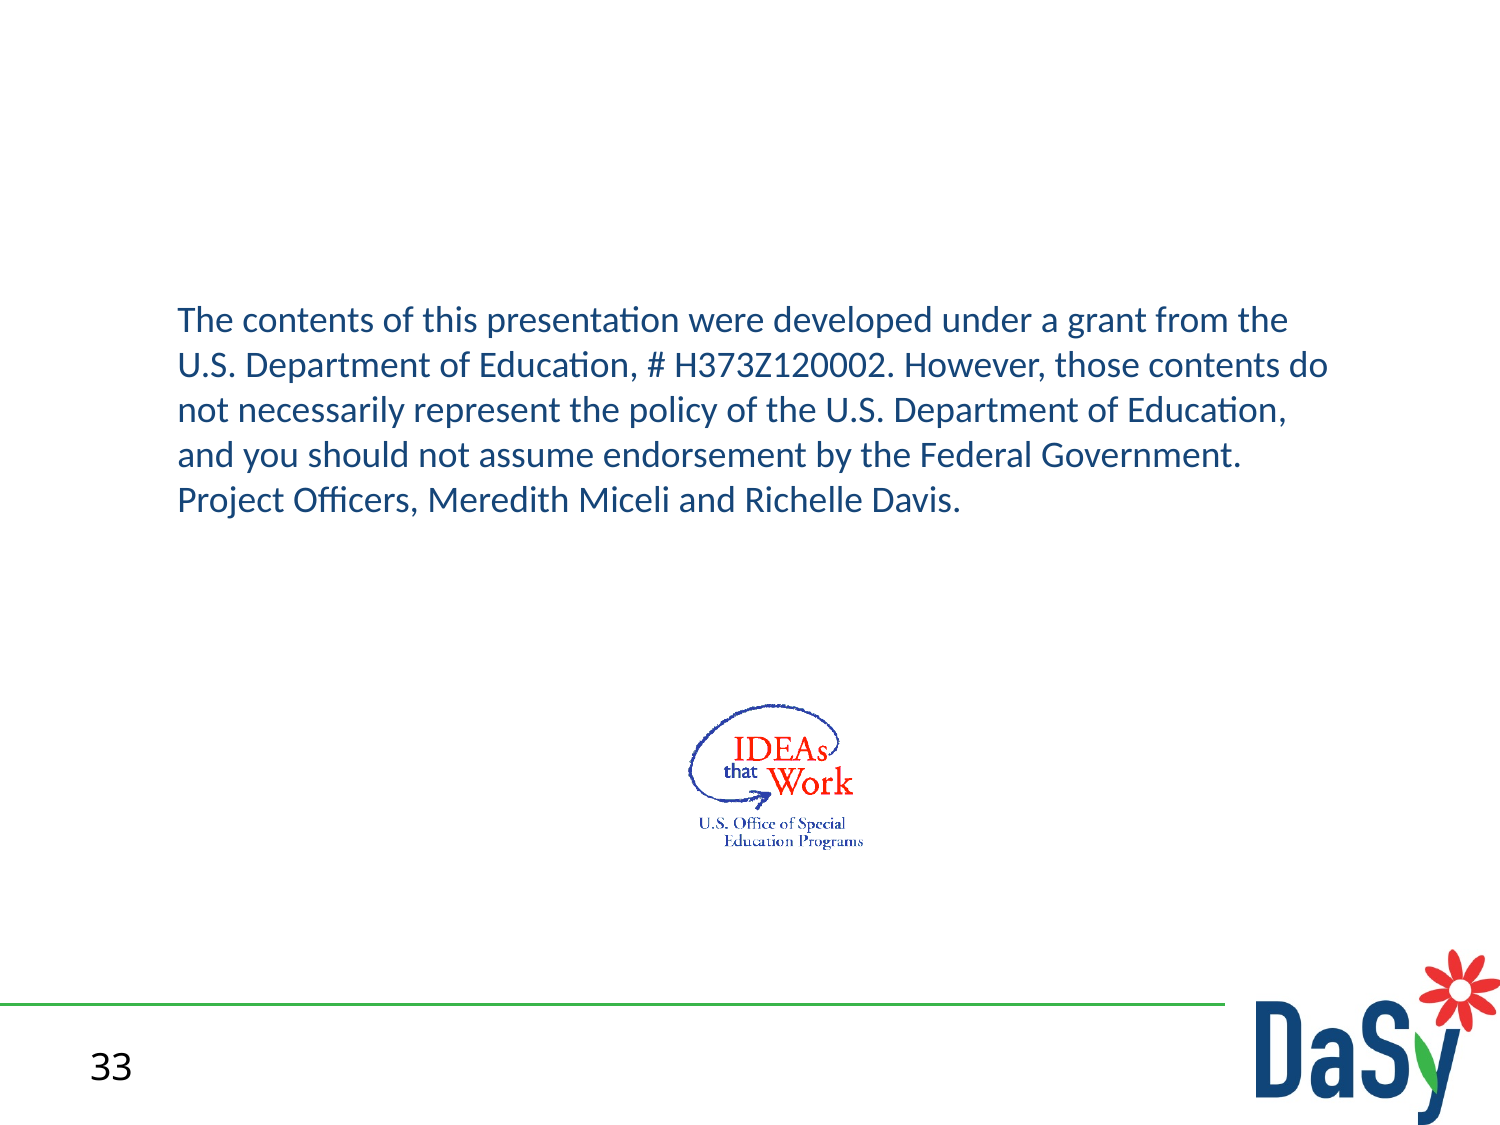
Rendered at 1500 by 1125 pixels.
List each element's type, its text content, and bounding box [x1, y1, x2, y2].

slide_number 33 [75, 1038, 425, 1098]
picture [687, 704, 863, 851]
list The contents of this presentation were developed under a grant from the U.S. Department of Education, # H373Z120002. However, those contents do not necessarily represent the policy of the U.S. Department of Education, and you should not assume endorsement by the Federal Government. Project Officers, Meredith Miceli and Richelle Davis. [162, 287, 1350, 950]
picture [1256, 949, 1500, 1125]
